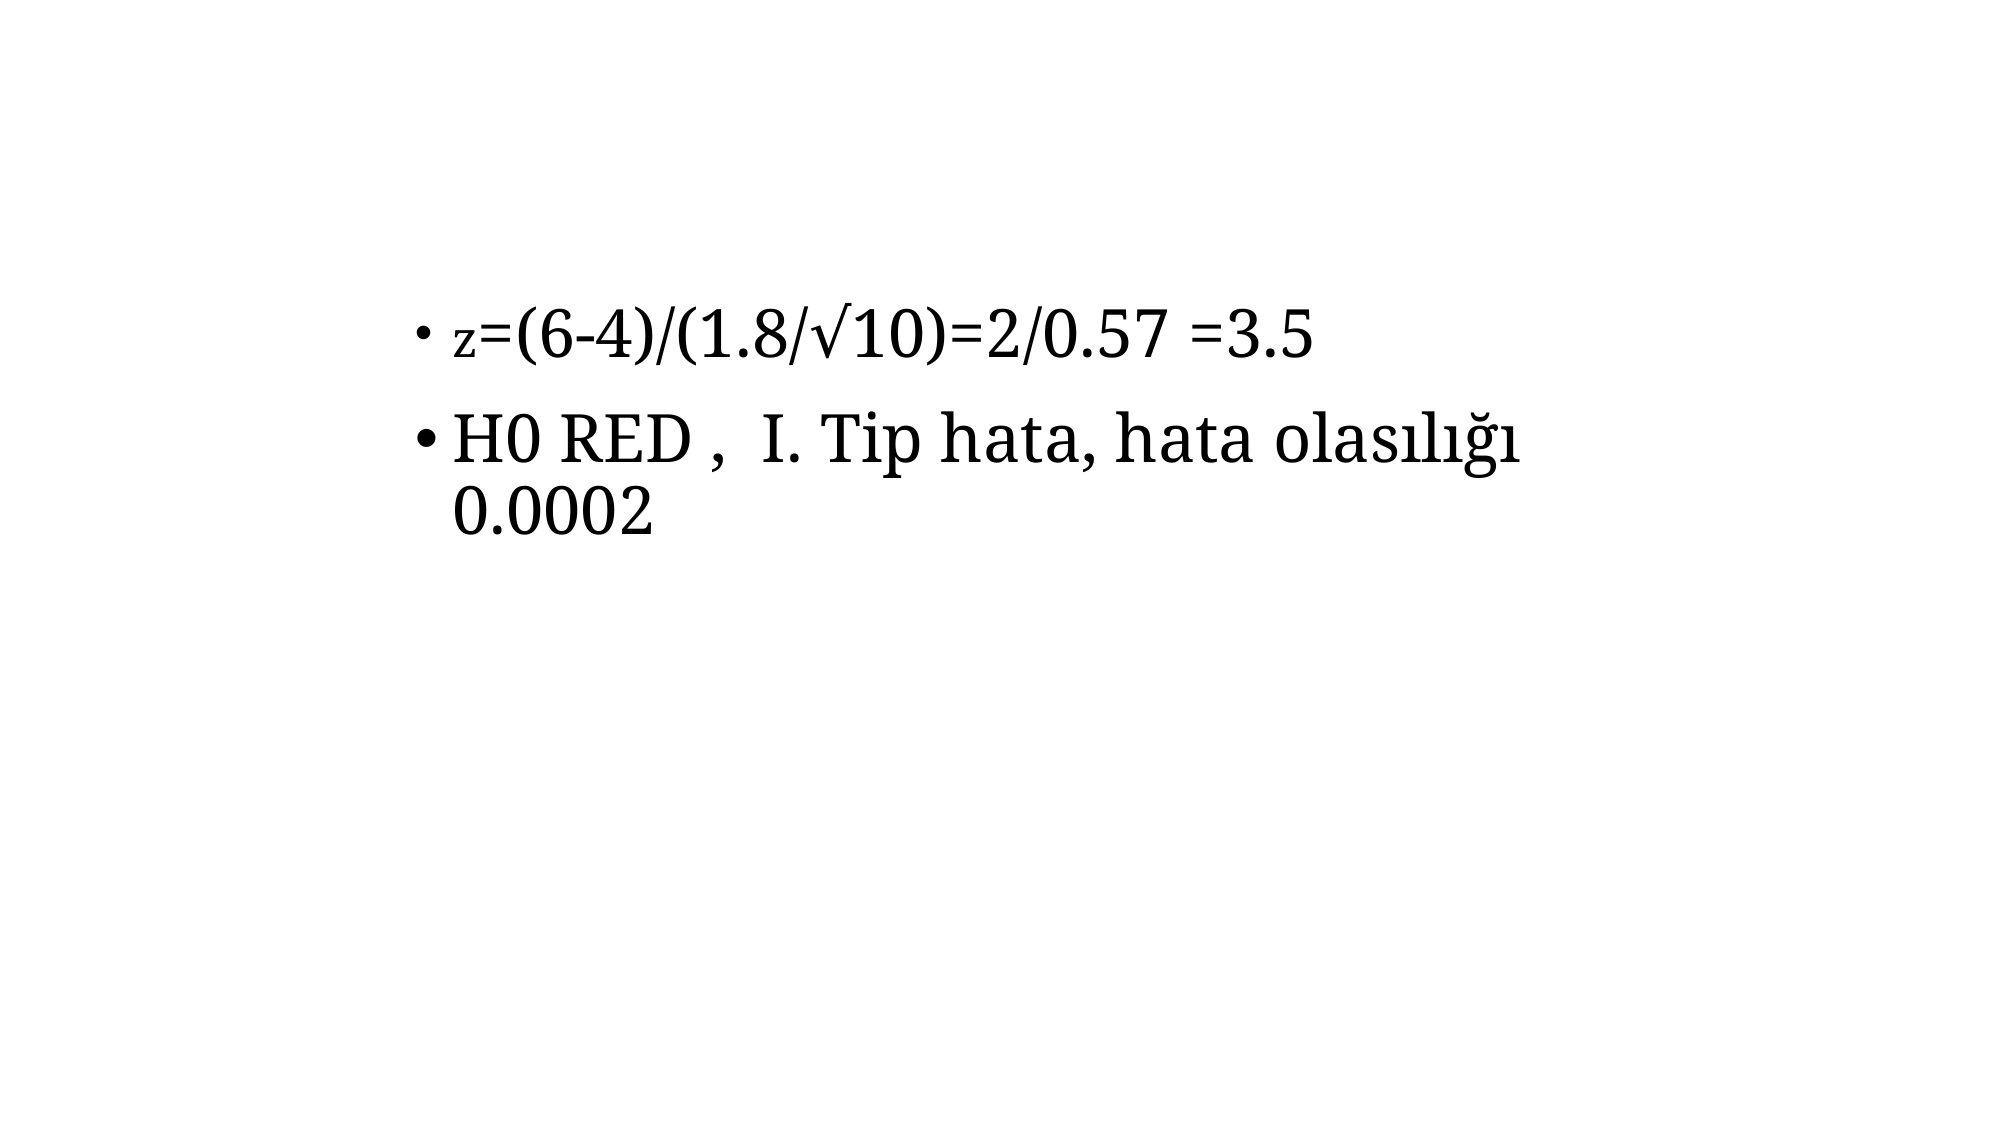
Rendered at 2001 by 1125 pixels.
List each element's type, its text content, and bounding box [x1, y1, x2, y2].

list z=(6-4)/(1.8/√10)=2/0.57 =3.5 H0 RED , I. Tip hata, hata olasılığı 0.0002 [399, 292, 1675, 946]
